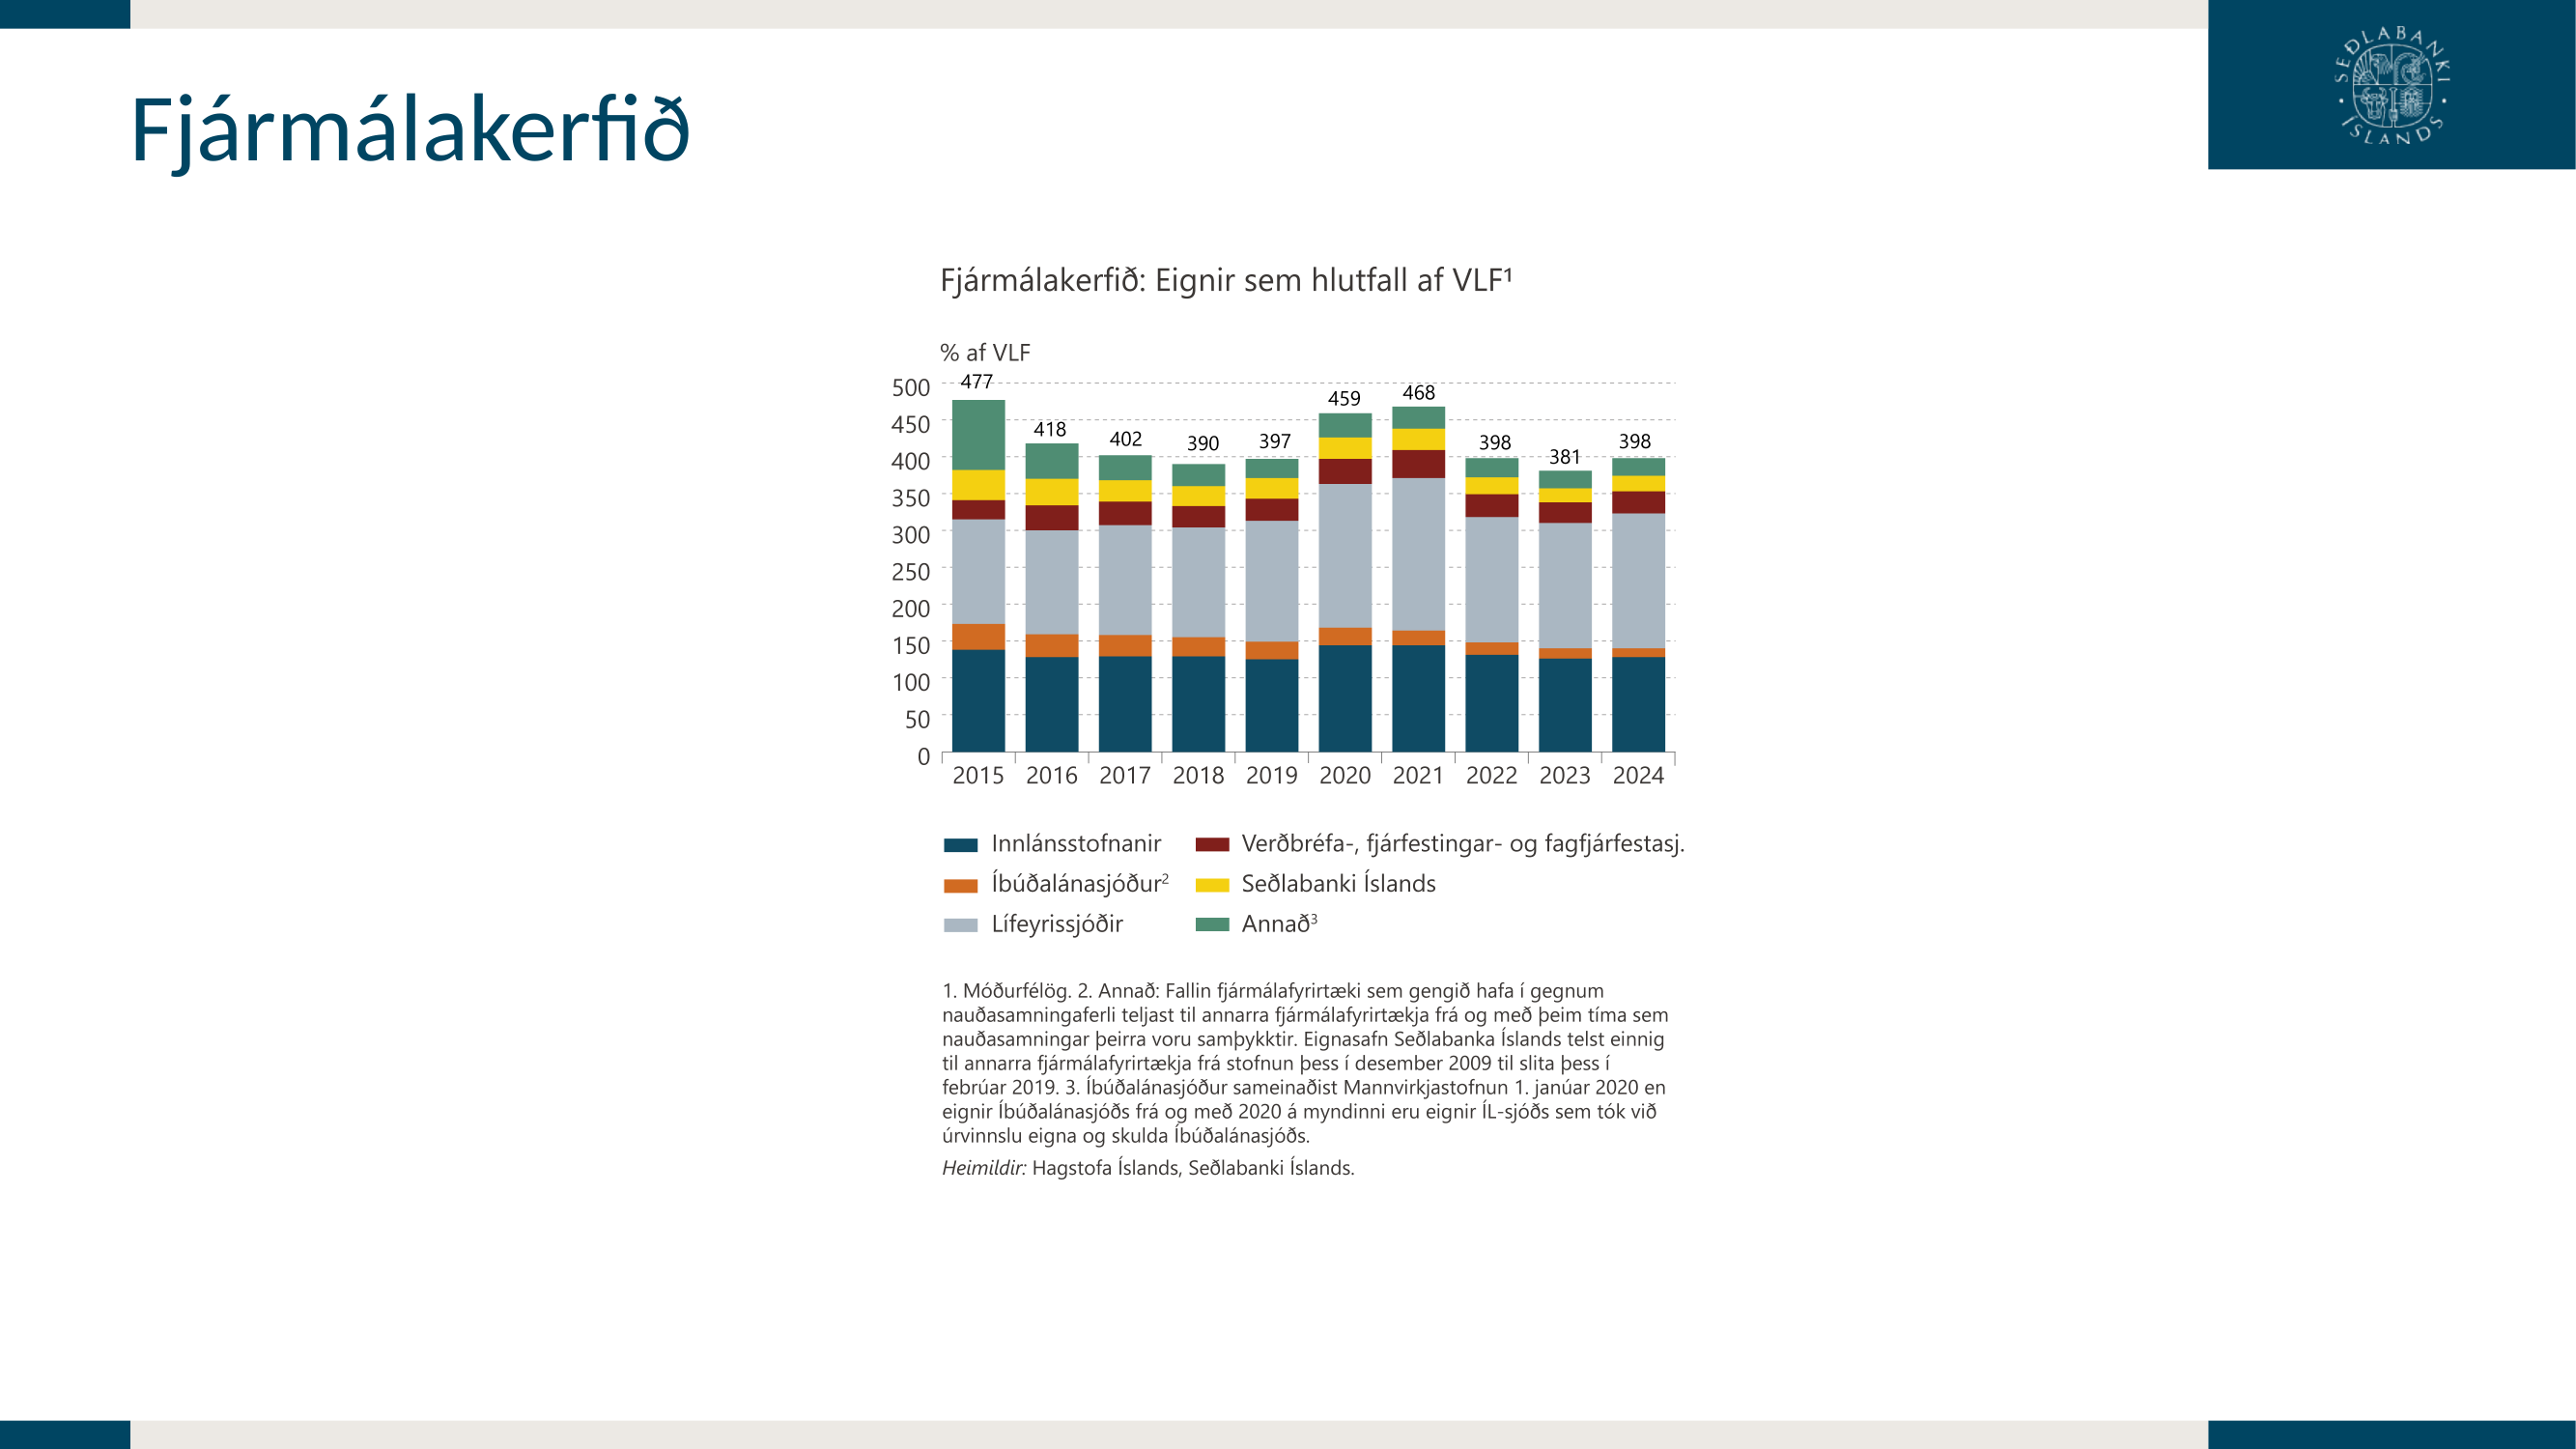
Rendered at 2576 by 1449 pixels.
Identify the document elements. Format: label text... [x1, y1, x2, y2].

title Fjármálakerfið [129, 86, 2178, 290]
picture [890, 263, 1685, 1186]
